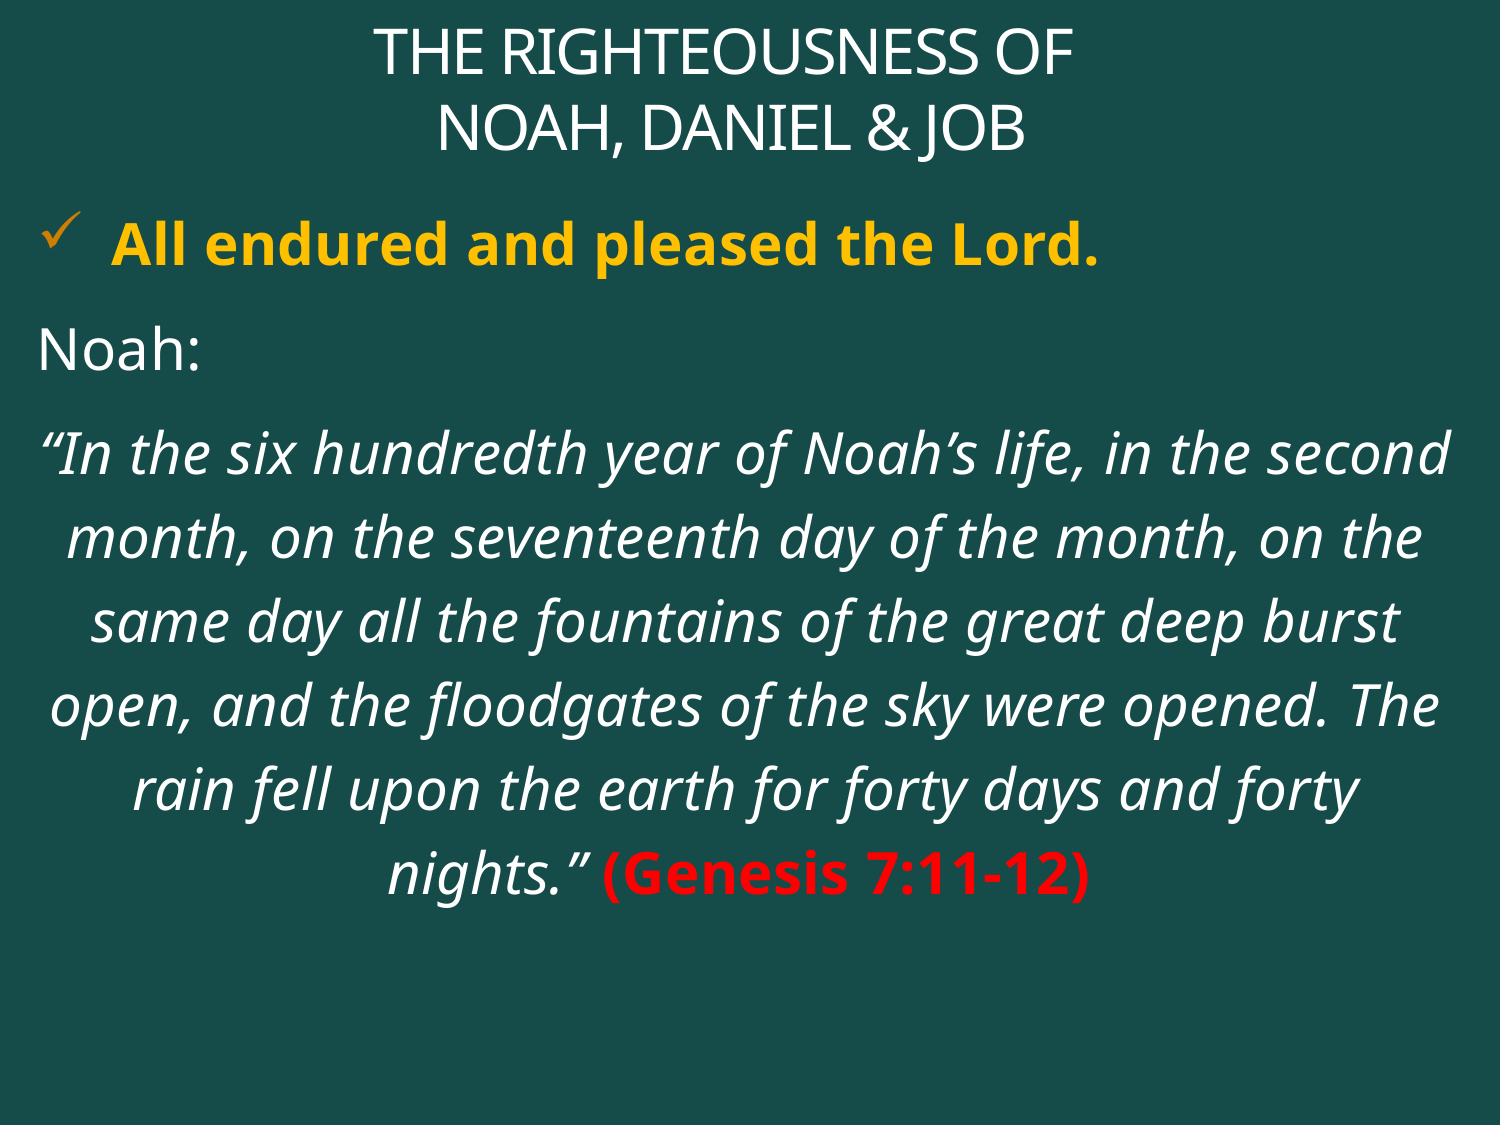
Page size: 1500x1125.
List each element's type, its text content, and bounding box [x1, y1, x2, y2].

title THE RIGHTEOUSNESS OF NOAH, DANIEL & JOB [312, 10, 1151, 164]
subtitle All endured and pleased the Lord. Noah: “In the six hundredth year of Noah’s life, in the second month, on the seventeenth day of the month, on the same day all the fountains of the great deep burst open, and the floodgates of the sky were opened. The rain fell upon the earth for forty days and forty nights.” (Genesis 7:11-12) [36, 193, 1457, 1104]
